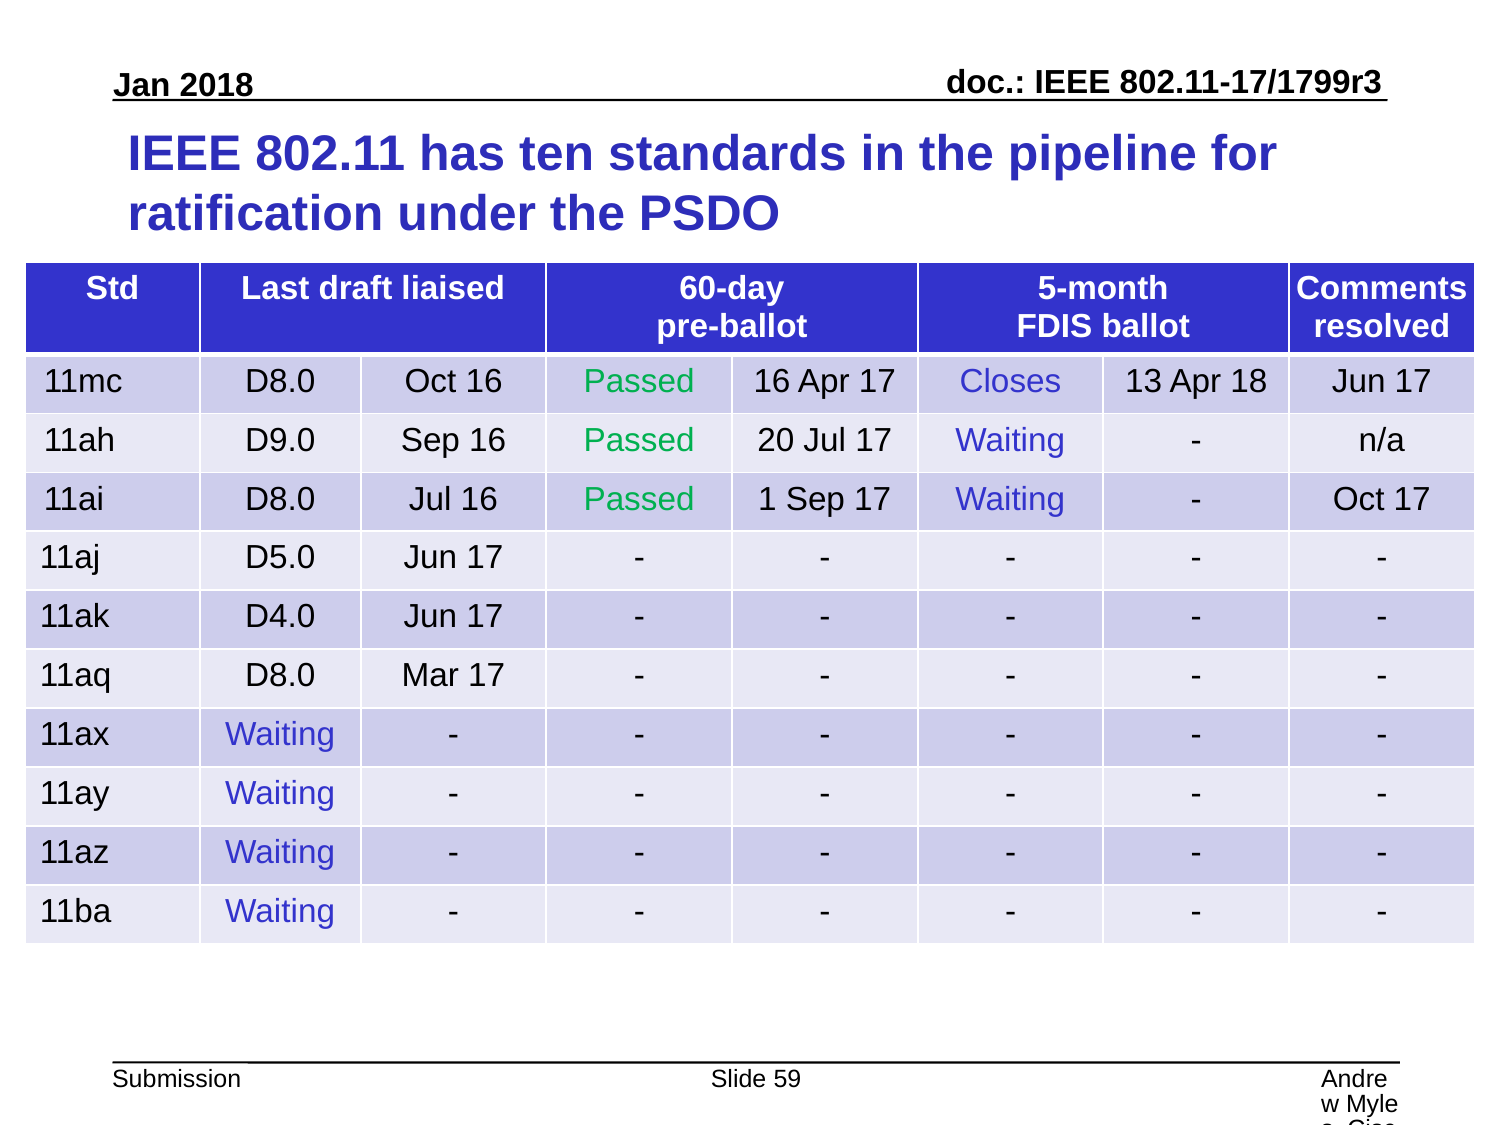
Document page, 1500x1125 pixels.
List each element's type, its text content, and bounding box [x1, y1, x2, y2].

table_cell 11mc [26, 357, 199, 413]
table_cell 13 Apr 18 [1104, 357, 1288, 413]
table_cell D8.0 [201, 650, 360, 707]
table_cell Jun 17 [362, 591, 545, 648]
table_cell n/a [1290, 414, 1474, 472]
table_cell - [1290, 532, 1474, 589]
table_cell - [362, 768, 545, 825]
table_cell - [547, 886, 731, 943]
table_cell - [1104, 532, 1288, 589]
table_cell - [1290, 886, 1474, 943]
table_cell - [1104, 709, 1288, 766]
table_cell Waiting [201, 886, 360, 943]
table_cell Waiting [919, 414, 1102, 472]
table_cell - [733, 532, 917, 589]
table_cell Jul 16 [362, 473, 545, 530]
table_cell Passed [547, 414, 731, 472]
table_cell - [547, 768, 731, 825]
table_cell - [919, 827, 1102, 884]
table_cell Oct 17 [1290, 473, 1474, 530]
table_cell - [919, 591, 1102, 648]
table_cell 11ai [26, 473, 199, 530]
table_cell - [547, 827, 731, 884]
table_cell D9.0 [201, 414, 360, 472]
table_cell Jun 17 [362, 532, 545, 589]
table_cell Waiting [919, 473, 1102, 530]
table_cell 11aq [26, 650, 199, 707]
table_cell Mar 17 [362, 650, 545, 707]
title IEEE 802.11 has ten standards in the pipeline for ratification under the PSDO [112, 112, 1388, 262]
table_cell - [1104, 591, 1288, 648]
table_cell Closes [919, 357, 1102, 413]
table_cell - [1104, 473, 1288, 530]
table_cell - [919, 709, 1102, 766]
table_cell - [733, 768, 917, 825]
table_cell 1 Sep 17 [733, 473, 917, 530]
table_cell - [1290, 768, 1474, 825]
table_cell Passed [547, 357, 731, 413]
table_cell Waiting [201, 709, 360, 766]
table_cell D4.0 [201, 591, 360, 648]
table_cell - [919, 650, 1102, 707]
table_cell Sep 16 [362, 414, 545, 472]
table_cell - [733, 827, 917, 884]
table_cell - [547, 650, 731, 707]
table_cell - [733, 591, 917, 648]
table_header 60-day pre-ballot [547, 263, 917, 352]
table_cell D8.0 [201, 473, 360, 530]
table_header Std [26, 263, 199, 352]
table_cell 16 Apr 17 [733, 357, 917, 413]
table_cell 11ba [26, 886, 199, 943]
table_cell - [1290, 650, 1474, 707]
table_cell - [1104, 414, 1288, 472]
table_cell - [362, 709, 545, 766]
table_cell - [547, 709, 731, 766]
slide_number Slide 59 [709, 1061, 803, 1093]
table_header Last draft liaised [201, 263, 545, 352]
table_cell Jun 17 [1290, 357, 1474, 413]
table_cell Waiting [201, 827, 360, 884]
table_cell Passed [547, 473, 731, 530]
table_cell 11ak [26, 591, 199, 648]
footer Andrew Myles, Cisco [1320, 1061, 1402, 1093]
table_cell 11az [26, 827, 199, 884]
table_cell D5.0 [201, 532, 360, 589]
table_cell - [547, 532, 731, 589]
table_cell - [1104, 827, 1288, 884]
table_cell - [1290, 709, 1474, 766]
table_cell - [1104, 768, 1288, 825]
table_cell 11ah [26, 414, 199, 472]
table_cell 11aj [26, 532, 199, 589]
table_header Comments resolved [1290, 263, 1474, 352]
table_cell - [362, 886, 545, 943]
table_cell Waiting [201, 768, 360, 825]
table_cell - [733, 650, 917, 707]
table_cell - [1290, 827, 1474, 884]
table_cell Oct 16 [362, 357, 545, 413]
table_cell - [733, 709, 917, 766]
table_cell - [1104, 650, 1288, 707]
table_cell 11ax [26, 709, 199, 766]
table_cell - [362, 827, 545, 884]
table_header 5-month FDIS ballot [919, 263, 1288, 352]
table_cell - [919, 886, 1102, 943]
table_cell - [919, 768, 1102, 825]
table_cell 20 Jul 17 [733, 414, 917, 472]
table_cell - [919, 532, 1102, 589]
table_cell - [733, 886, 917, 943]
table_cell - [547, 591, 731, 648]
table_cell D8.0 [201, 357, 360, 413]
table_cell - [1290, 591, 1474, 648]
table_cell - [1104, 886, 1288, 943]
table_cell 11ay [26, 768, 199, 825]
